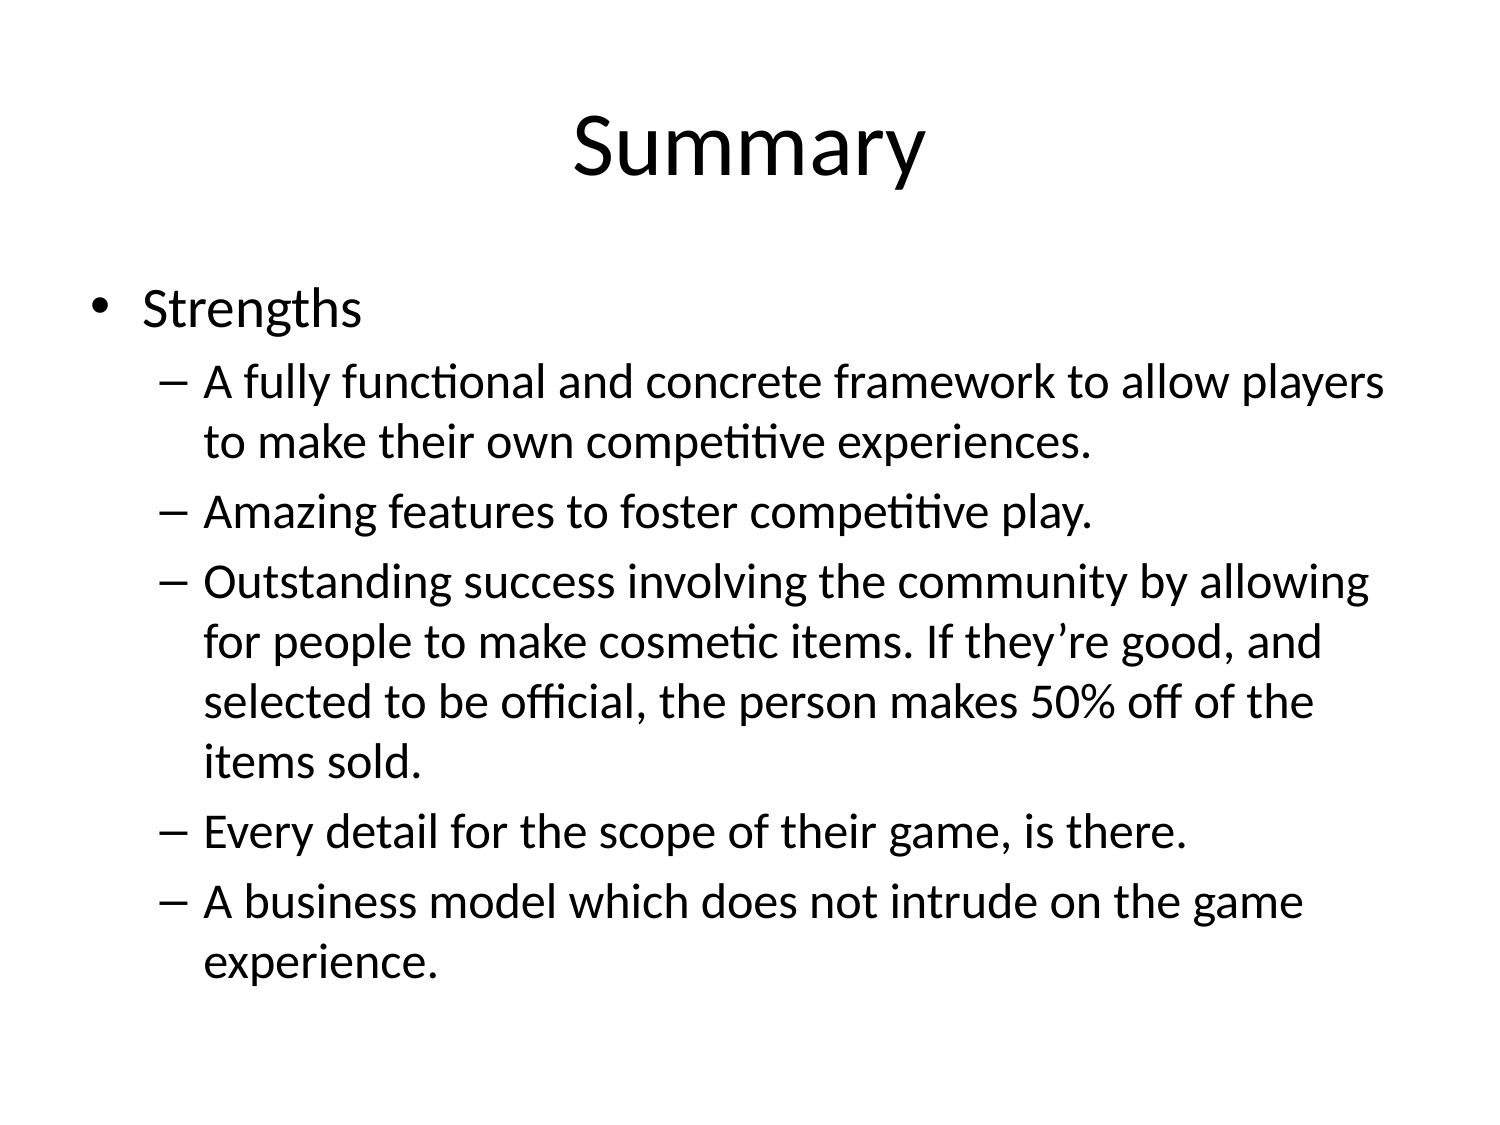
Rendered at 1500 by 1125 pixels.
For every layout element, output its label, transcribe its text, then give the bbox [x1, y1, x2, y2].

title Summary [75, 45, 1425, 233]
list Strengths A fully functional and concrete framework to allow players to make their own competitive experiences. Amazing features to foster competitive play. Outstanding success involving the community by allowing for people to make cosmetic items. If they’re good, and selected to be official, the person makes 50% off of the items sold. Every detail for the scope of their game, is there. A business model which does not intrude on the game experience. [75, 262, 1425, 1005]
